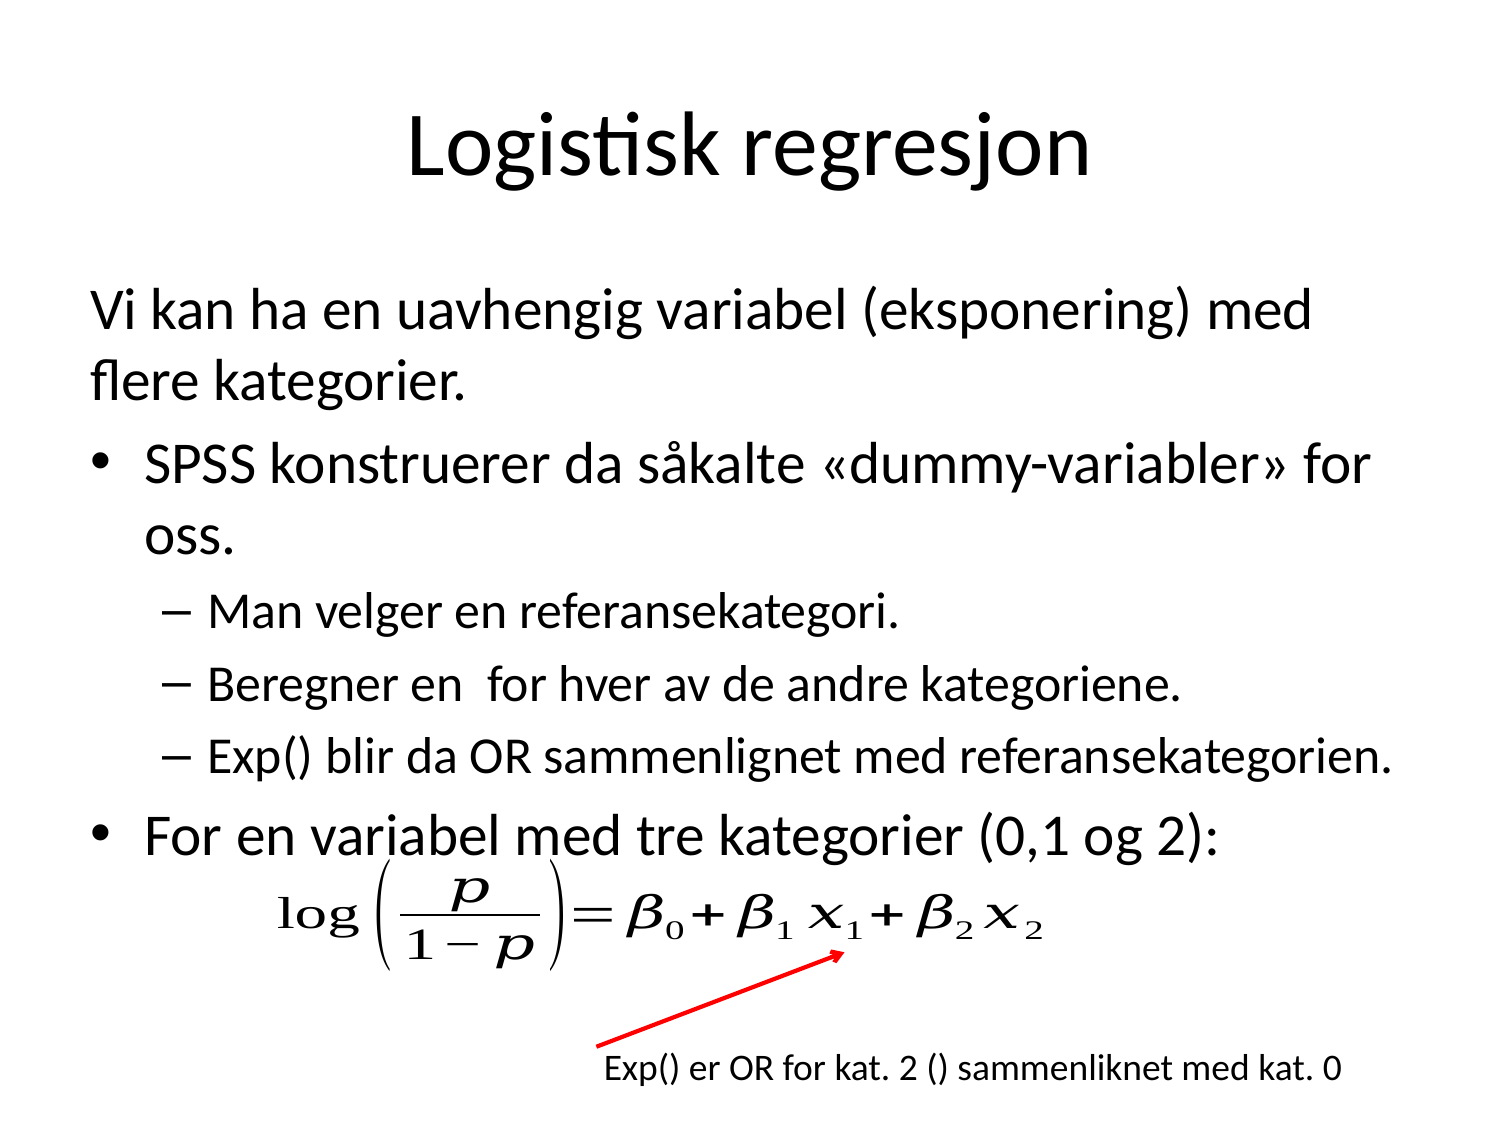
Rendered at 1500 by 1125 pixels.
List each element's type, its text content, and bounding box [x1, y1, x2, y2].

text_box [596, 951, 845, 1047]
title Logistisk regresjon [75, 45, 1425, 233]
